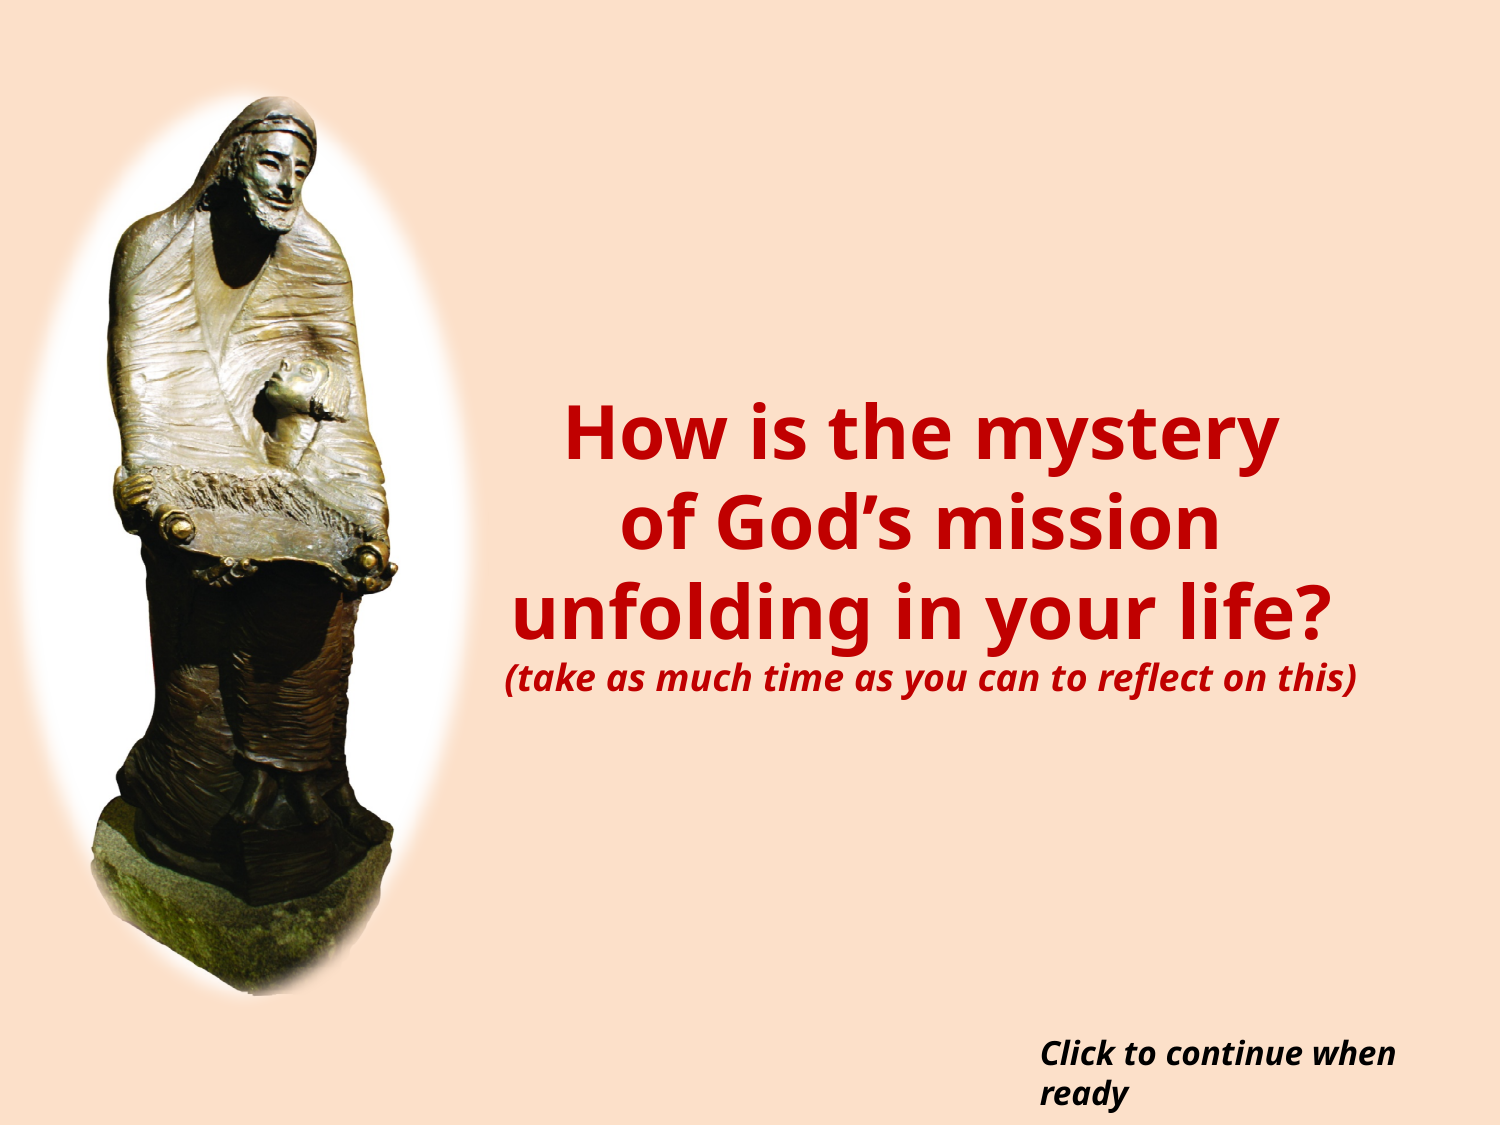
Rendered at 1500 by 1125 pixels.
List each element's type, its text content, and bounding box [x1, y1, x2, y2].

text_box Click to continue when ready [1025, 1024, 1500, 1120]
text_box How is the mystery of God’s mission unfolding in your life? (take as much time as you can to reflect on this) [493, 377, 1475, 707]
picture [0, 74, 489, 1013]
